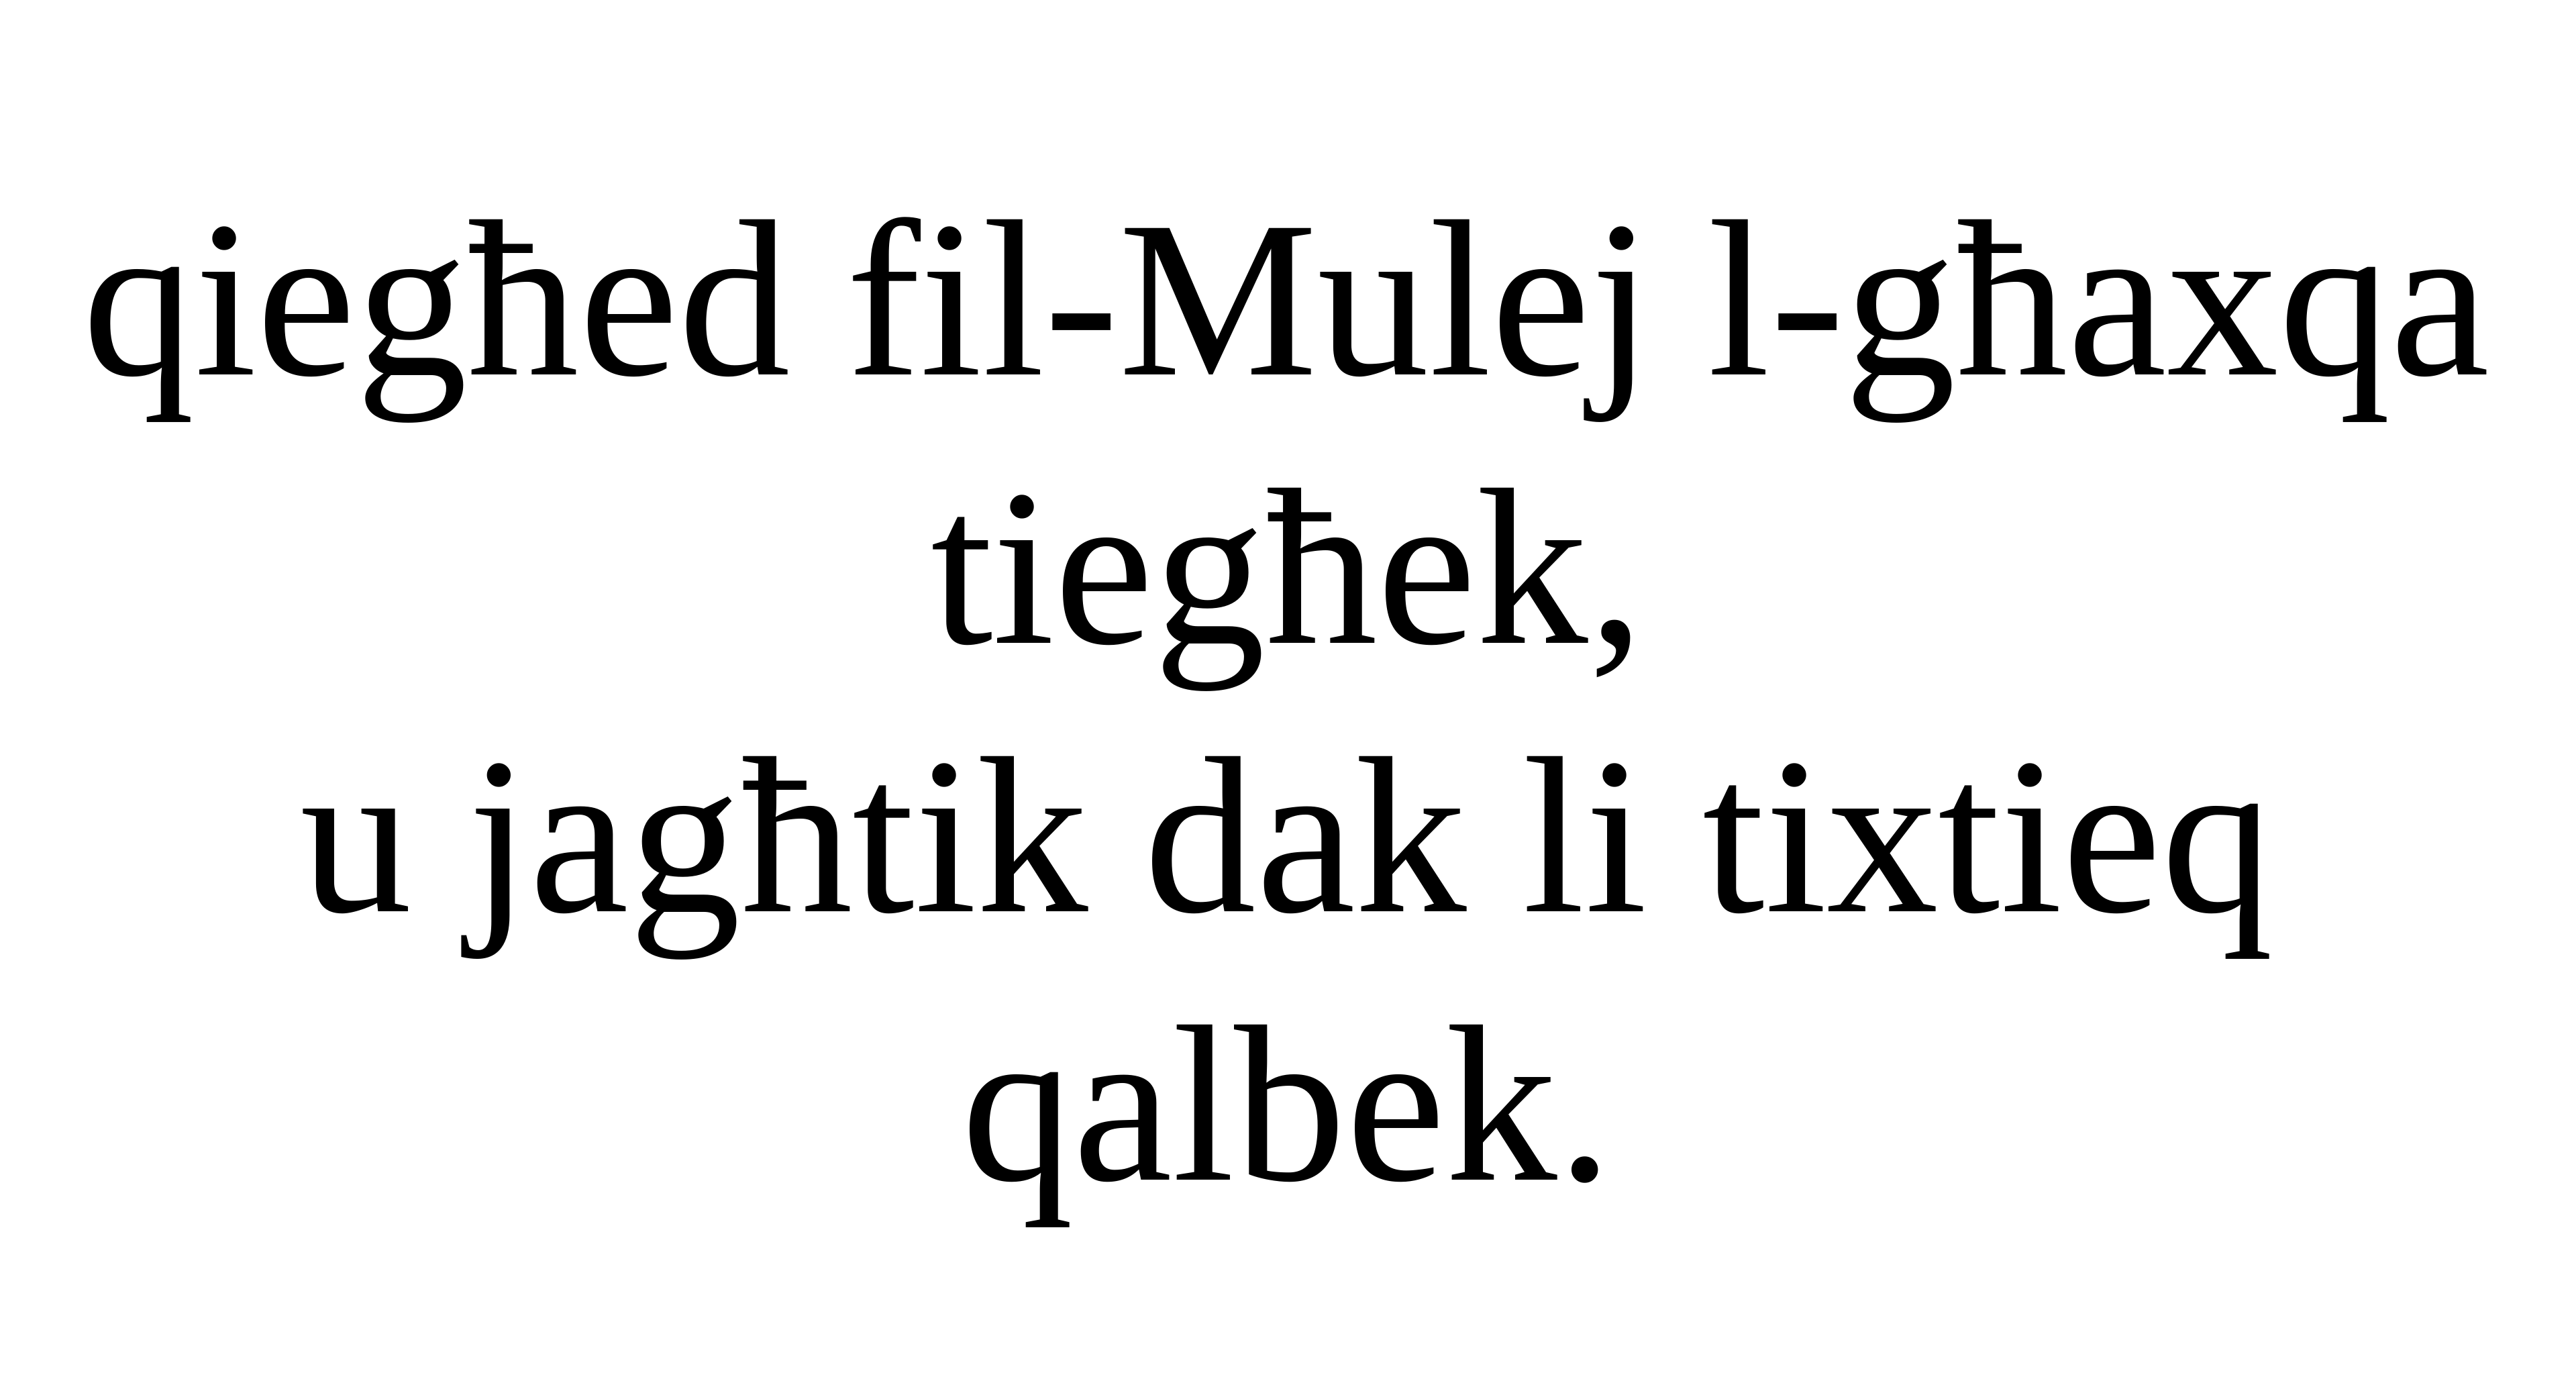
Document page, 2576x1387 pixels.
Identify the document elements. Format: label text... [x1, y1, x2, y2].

text_box qiegħed fil-Mulej l-għaxqa tiegħek, u jagħtik dak li tixtieq qalbek. [43, 146, 2532, 1230]
